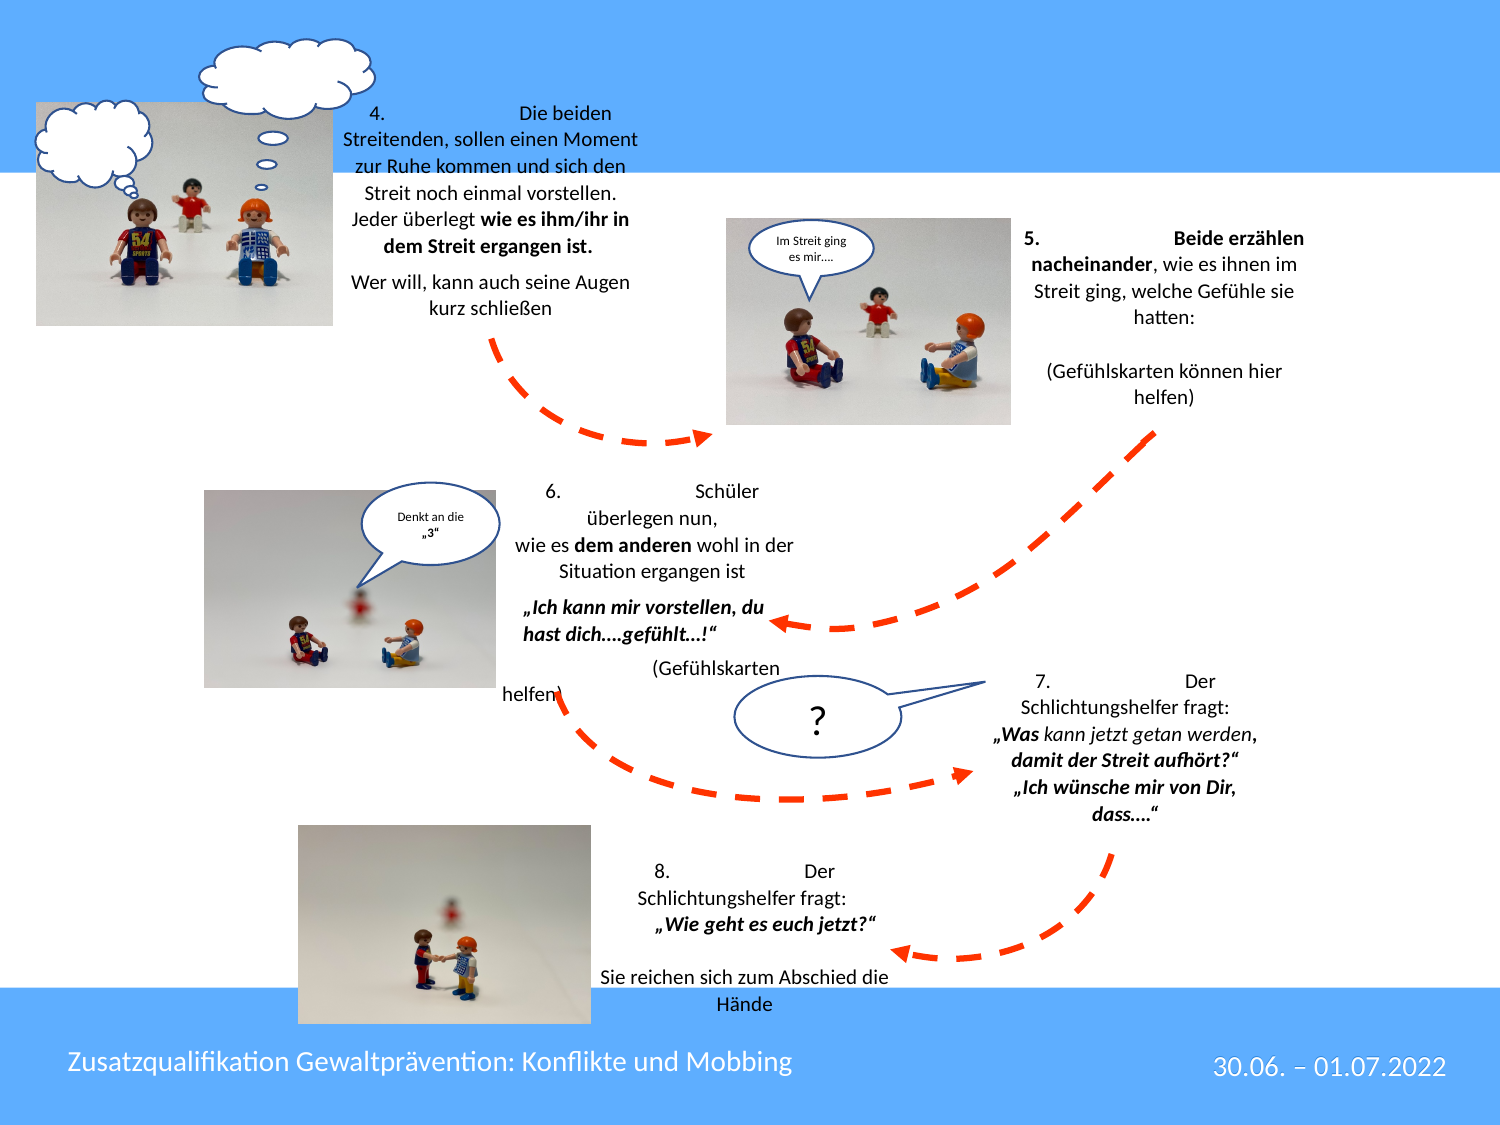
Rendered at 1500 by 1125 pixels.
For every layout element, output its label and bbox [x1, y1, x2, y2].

text_box [816, 433, 1158, 614]
text_box [490, 285, 713, 445]
text_box [35, 39, 650, 327]
text_box [298, 825, 900, 1024]
text_box [816, 584, 941, 660]
text_box [734, 661, 1272, 831]
text_box [906, 839, 1113, 960]
text_box [204, 472, 812, 689]
text_box [726, 218, 1324, 425]
text_box [558, 698, 729, 797]
